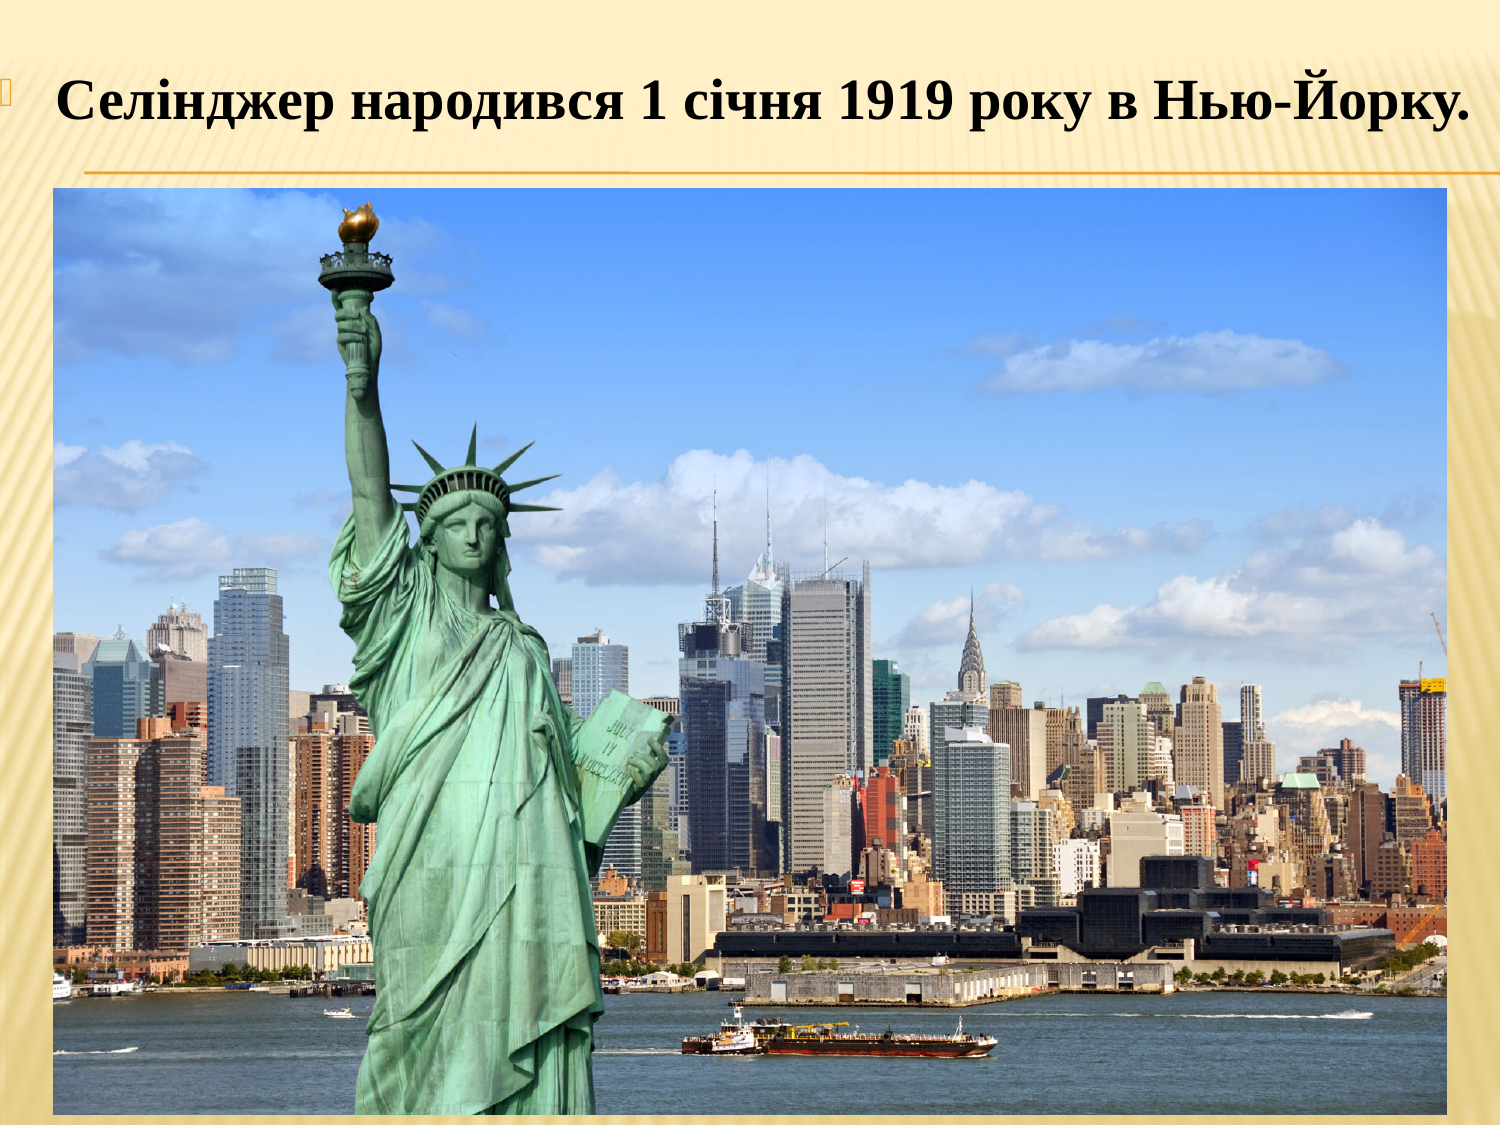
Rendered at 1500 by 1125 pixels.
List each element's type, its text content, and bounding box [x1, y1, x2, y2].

list Селінджер народився 1 січня 1919 року в Нью-Йорку. [0, 54, 1500, 185]
picture [52, 188, 1448, 1116]
